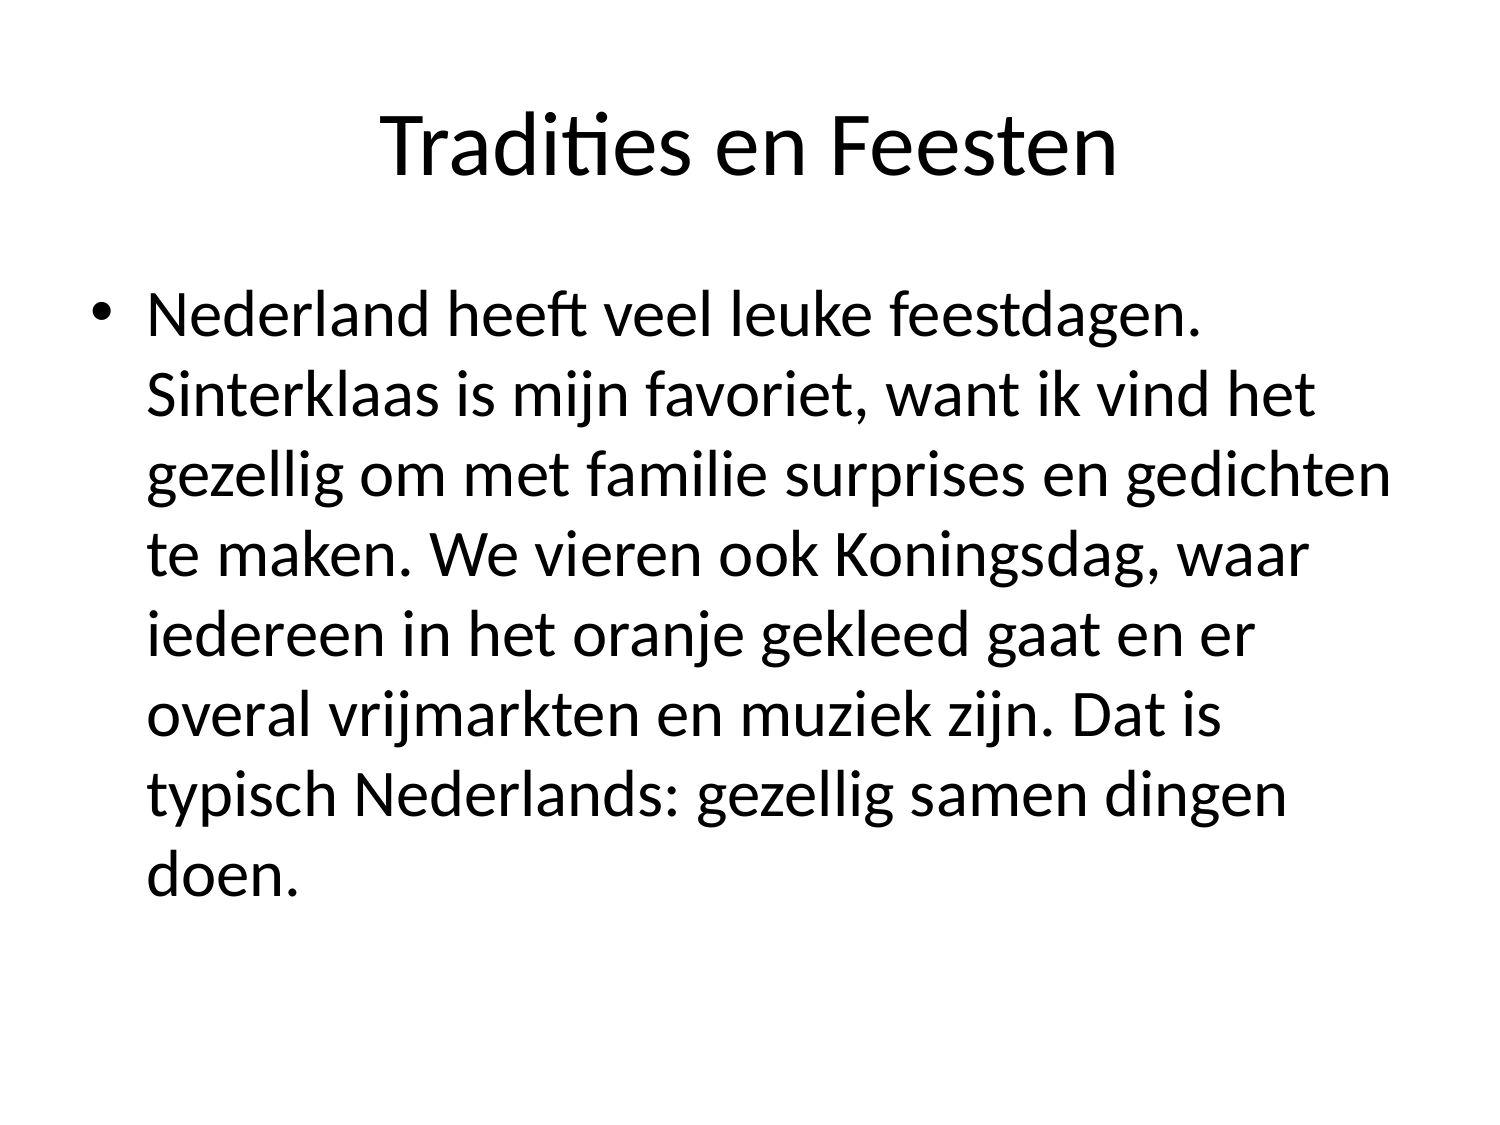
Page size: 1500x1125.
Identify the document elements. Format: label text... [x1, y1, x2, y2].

list Nederland heeft veel leuke feestdagen. Sinterklaas is mijn favoriet, want ik vind het gezellig om met familie surprises en gedichten te maken. We vieren ook Koningsdag, waar iedereen in het oranje gekleed gaat en er overal vrijmarkten en muziek zijn. Dat is typisch Nederlands: gezellig samen dingen doen. [75, 262, 1425, 1005]
title Tradities en Feesten [75, 45, 1425, 233]
